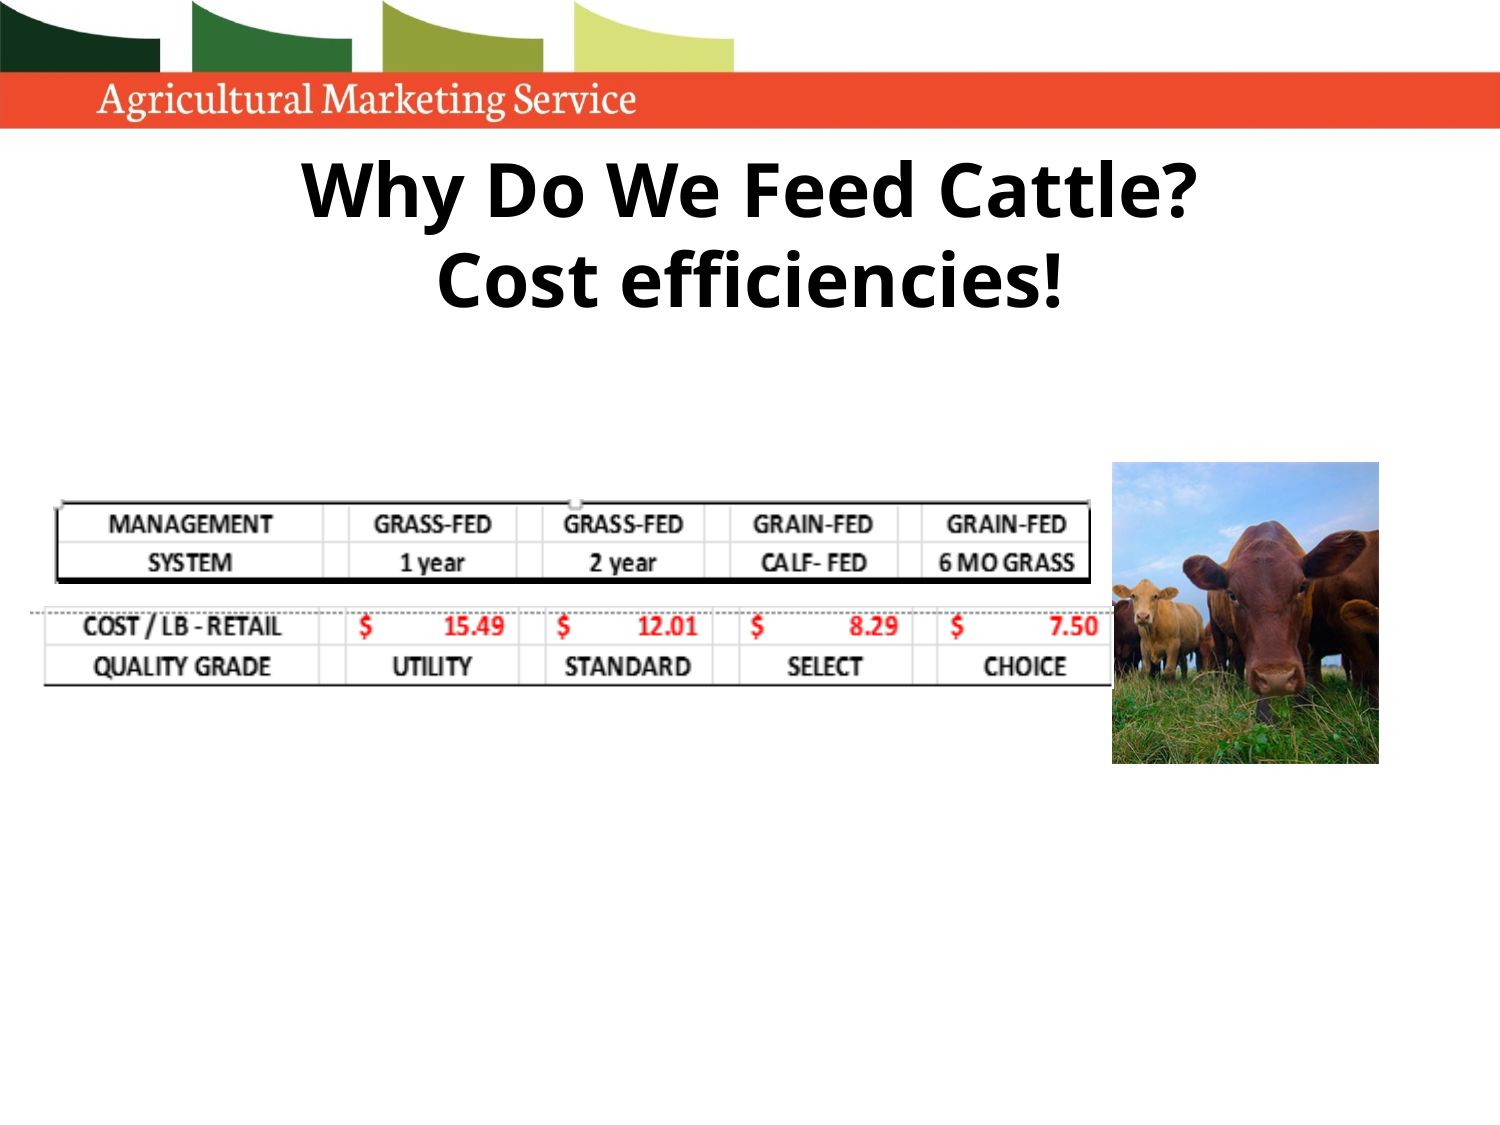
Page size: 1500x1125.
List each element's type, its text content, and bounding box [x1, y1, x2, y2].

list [53, 499, 1091, 584]
title Why Do We Feed Cattle? Cost efficiencies! [75, 137, 1425, 295]
picture [30, 462, 1388, 764]
picture [0, 0, 1500, 129]
